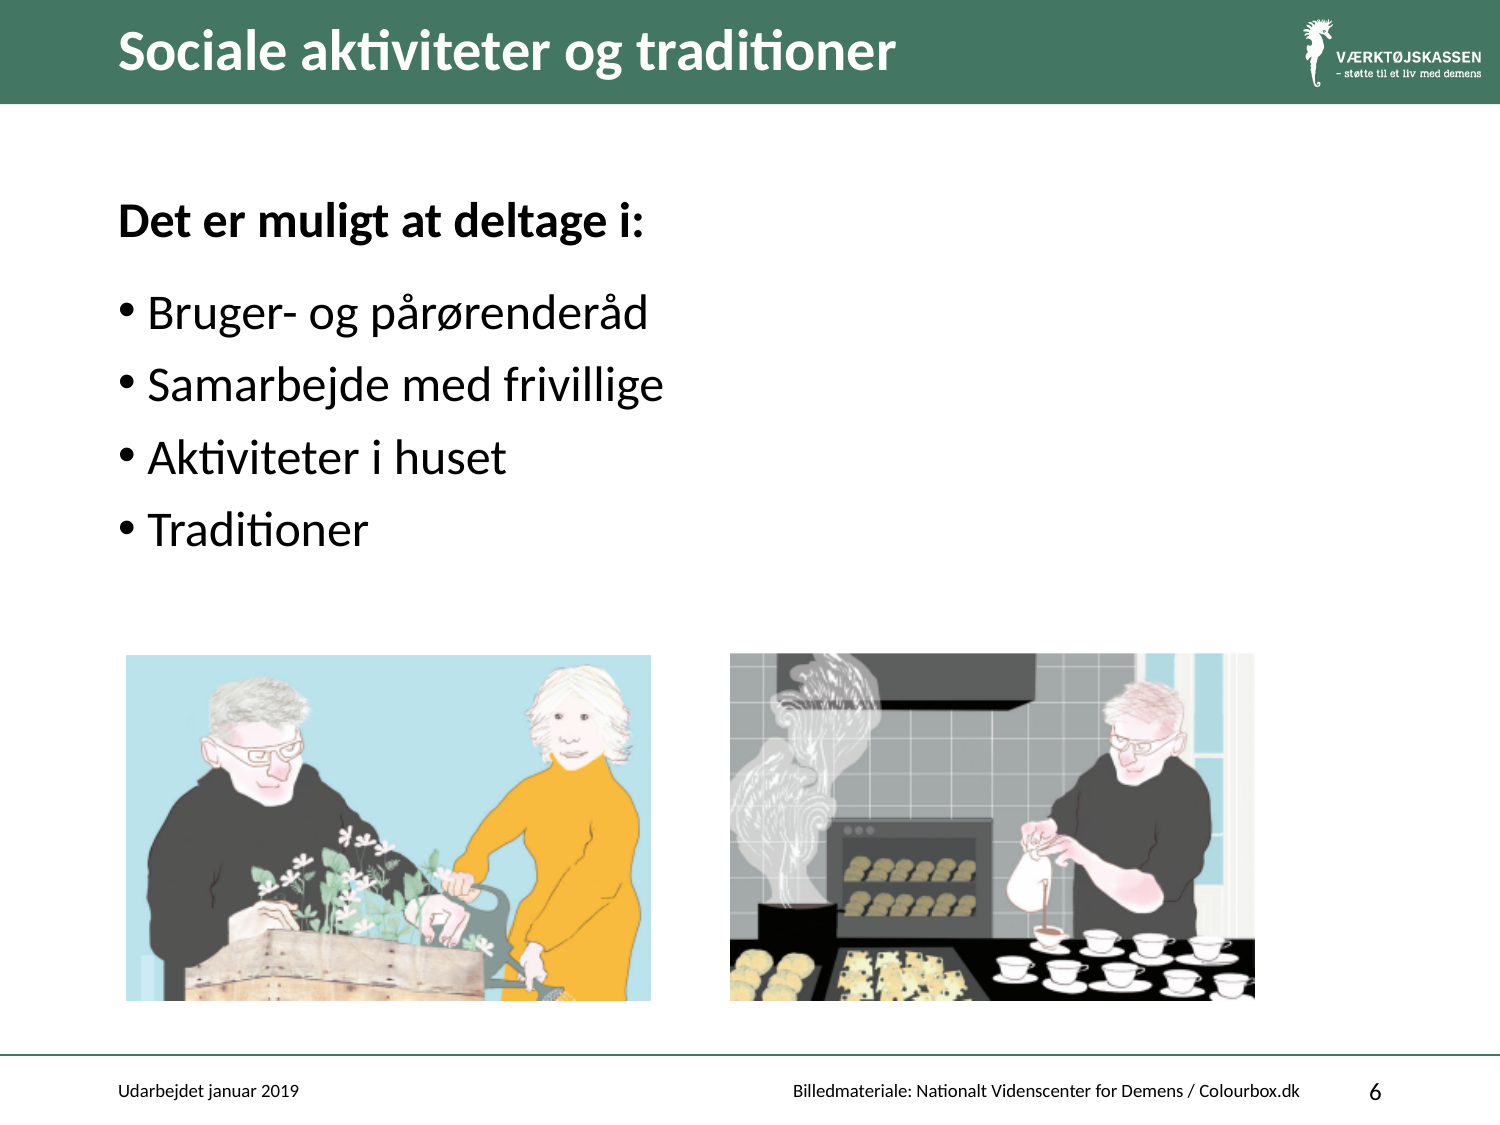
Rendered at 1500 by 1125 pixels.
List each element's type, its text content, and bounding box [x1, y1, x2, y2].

list Det er muligt at deltage i: [103, 179, 1397, 272]
title Sociale aktiviteter og traditioner [103, 8, 1291, 96]
list Bruger- og pårørenderåd Samarbejde med frivillige Aktiviteter i huset Traditioner [103, 272, 1397, 1014]
footer Billedmateriale: Nationalt Videnscenter for Demens / Colourbox.dk [369, 1060, 1315, 1121]
picture [730, 652, 1255, 1002]
picture [126, 655, 651, 1002]
slide_number Udarbejdet januar 2019 [103, 1060, 355, 1121]
picture [1303, 19, 1481, 87]
slide_number 6 [1327, 1060, 1397, 1121]
